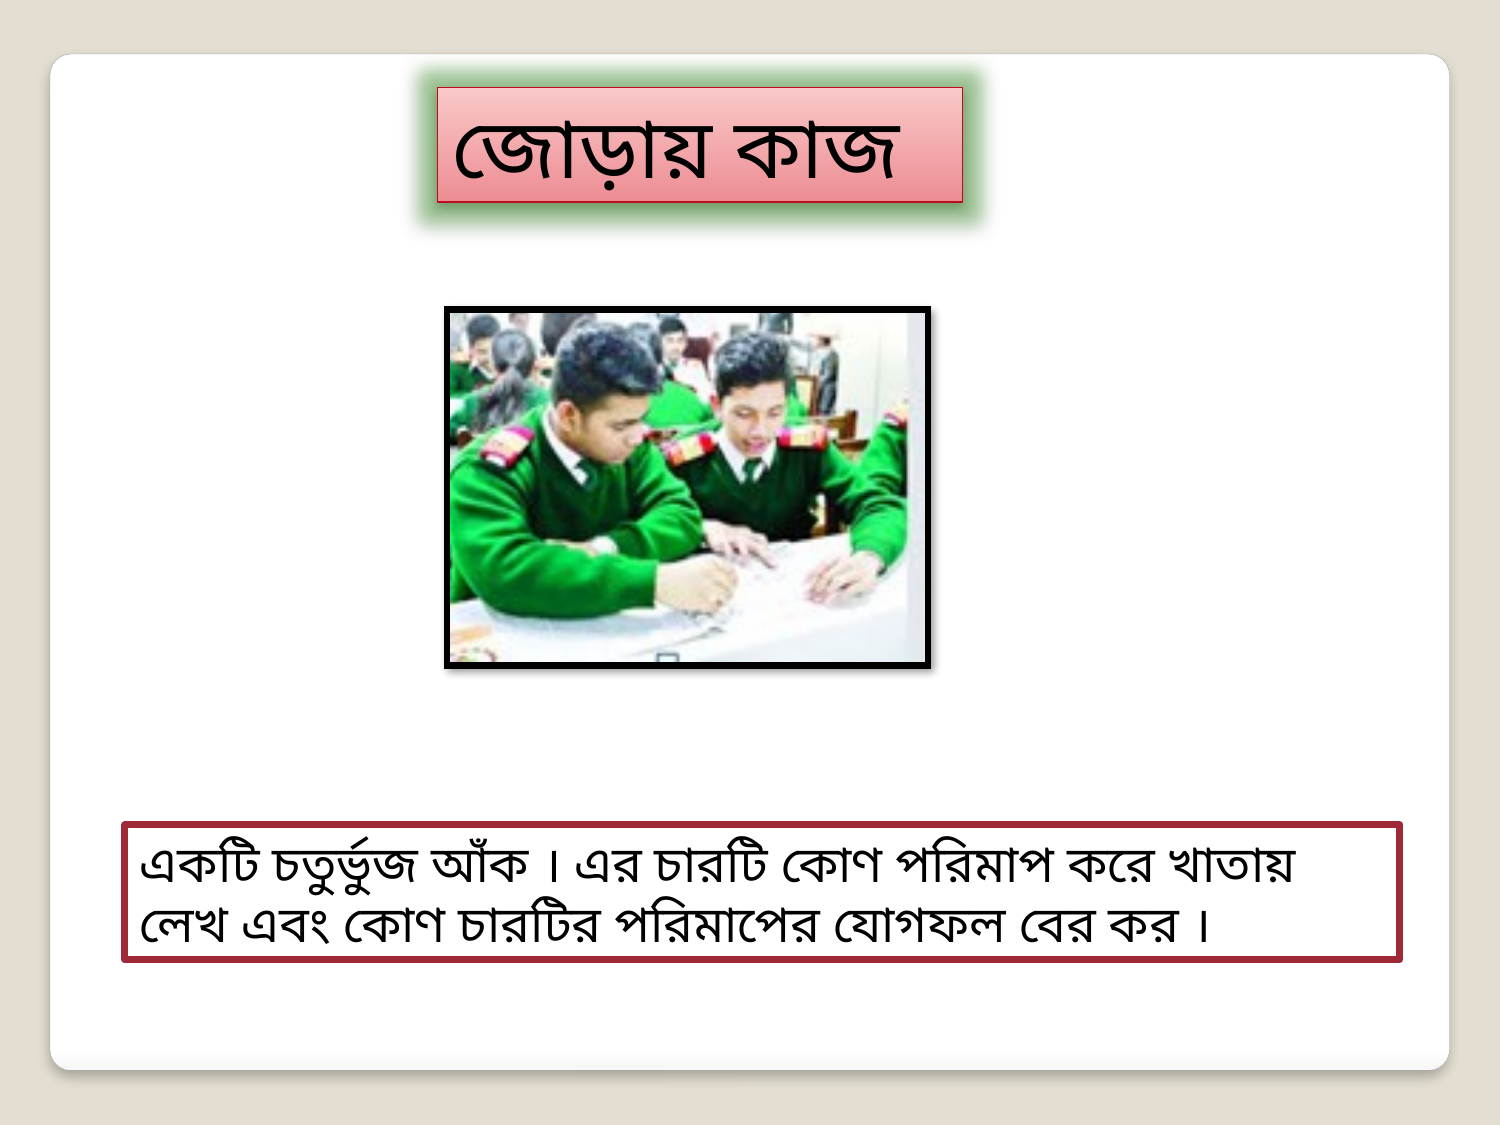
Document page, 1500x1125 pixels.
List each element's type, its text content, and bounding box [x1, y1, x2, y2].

picture [449, 312, 926, 663]
text_box জোড়ায় কাজ [437, 87, 963, 203]
text_box একটি চতুর্ভুজ আঁক । এর চারটি কোণ পরিমাপ করে খাতায় লেখ এবং কোণ চারটির পরিমাপের যোগফল বের কর । [121, 821, 1403, 963]
